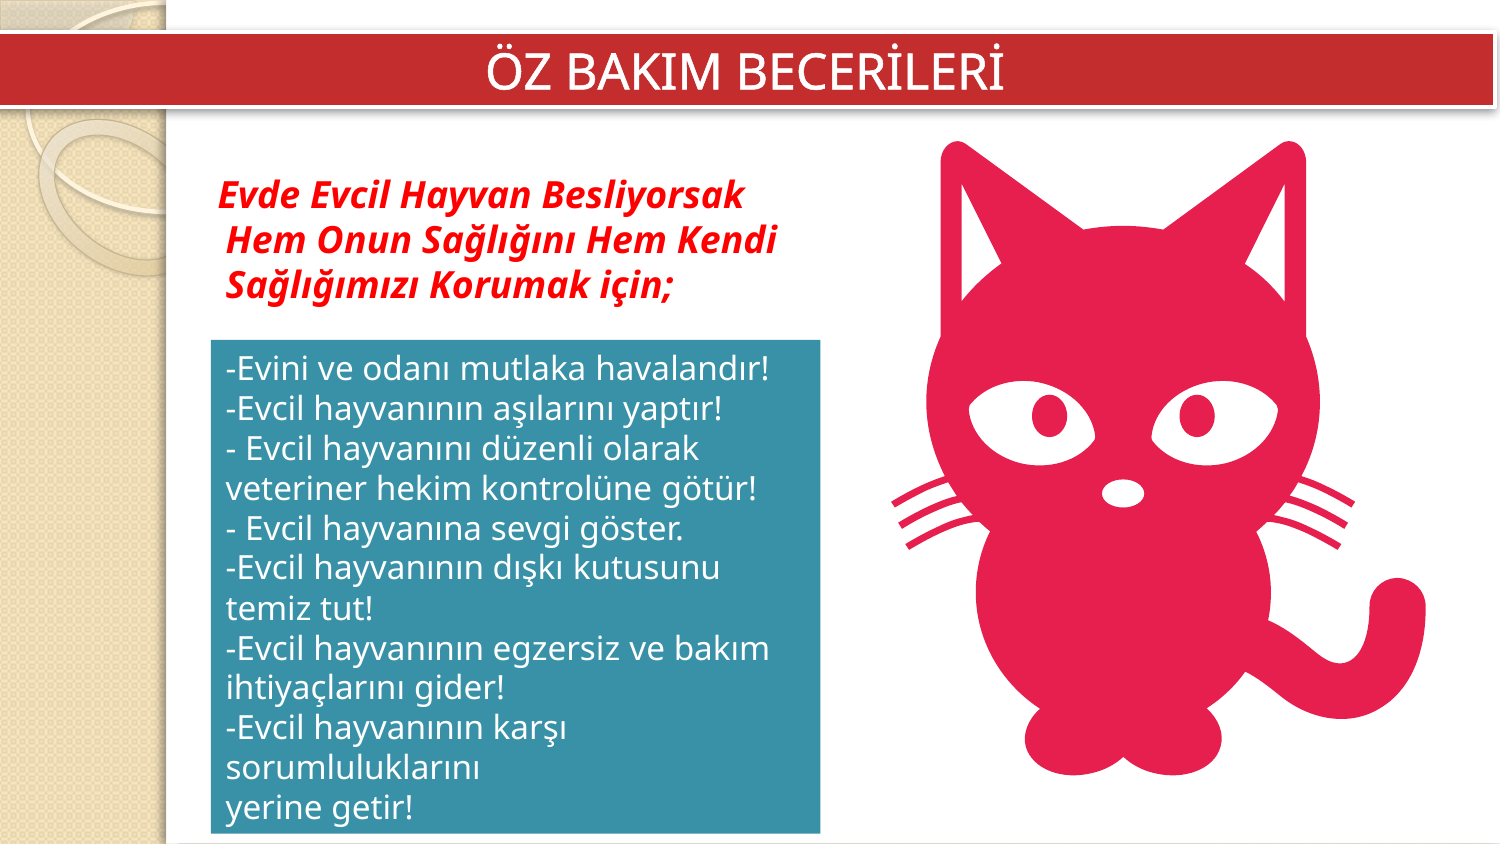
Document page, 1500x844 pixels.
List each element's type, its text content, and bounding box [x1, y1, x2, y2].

text_box Evde Evcil Hayvan Besliyorsak Hem Onun Sağlığını Hem Kendi Sağlığımızı Korumak için; [164, 163, 844, 494]
picture [890, 140, 1427, 777]
text_box -Evini ve odanı mutlaka havalandır! -Evcil hayvanının aşılarını yaptır! - Evcil hayvanını düzenli olarak veteriner hekim kontrolüne götür! - Evcil hayvanına sevgi göster. -Evcil hayvanının dışkı kutusunu temiz tut! -Evcil hayvanının egzersiz ve bakım ihtiyaçlarını gider! -Evcil hayvanının karşı sorumluluklarını yerine getir! [210, 339, 821, 834]
text_box ÖZ BAKIM BECERİLERİ [0, 30, 1497, 109]
